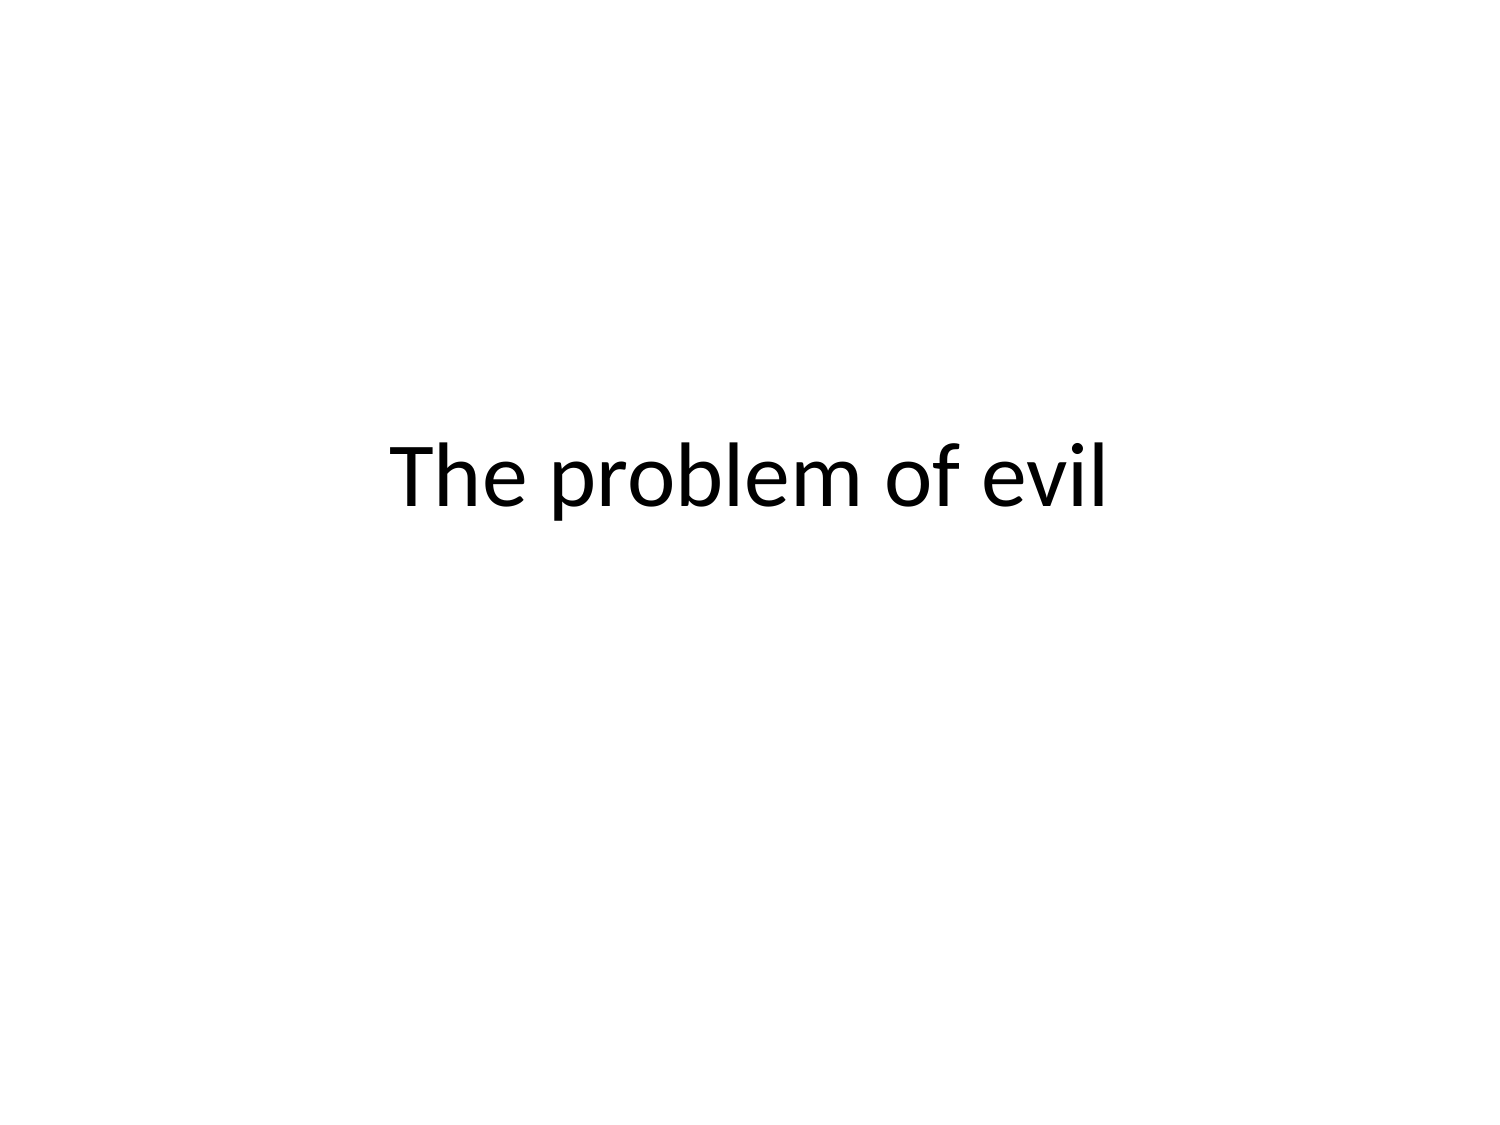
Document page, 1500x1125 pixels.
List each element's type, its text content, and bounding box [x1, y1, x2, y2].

title The problem of evil [112, 349, 1388, 591]
